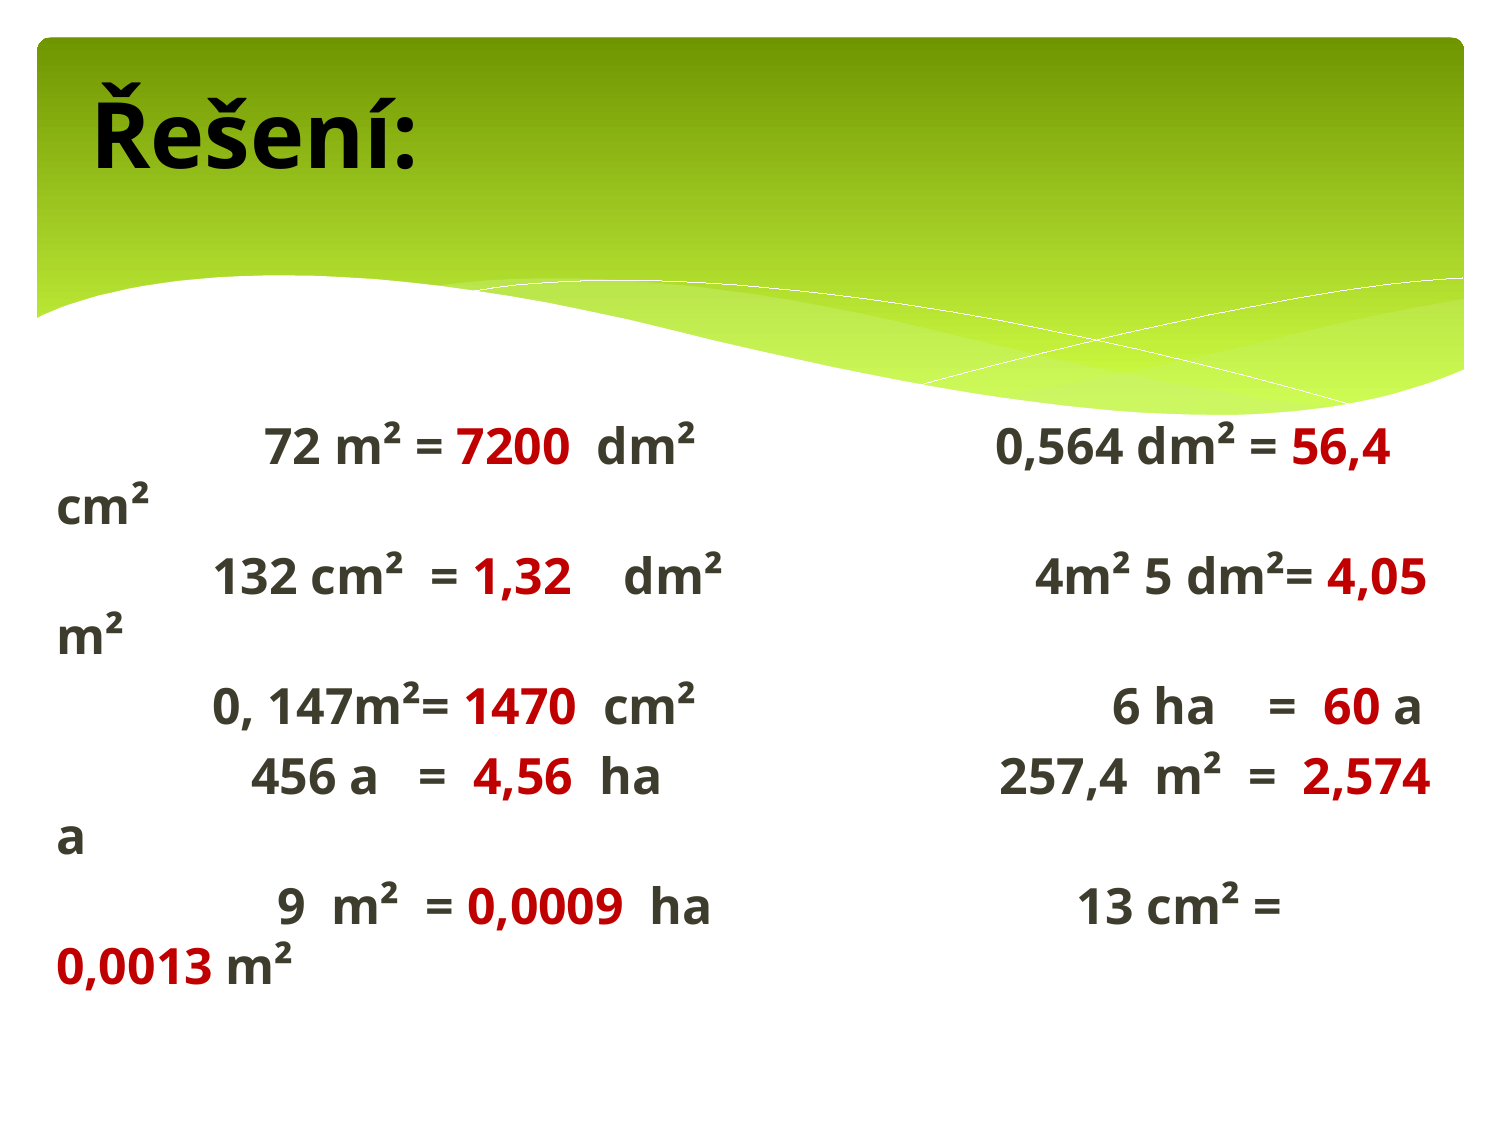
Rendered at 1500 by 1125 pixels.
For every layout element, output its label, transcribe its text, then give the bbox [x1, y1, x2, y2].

list 72 m² = 7200 dm² 0,564 dm² = 56,4 cm² 132 cm² = 1,32 dm² 4m² 5 dm²= 4,05 m² 0, 147m²= 1470 cm² 6 ha = 60 a 456 a = 4,56 ha 257,4 m² = 2,574 a 9 m² = 0,0009 ha 13 cm² = 0,0013 m² [41, 267, 1459, 1005]
title Řešení: [75, 55, 1425, 209]
